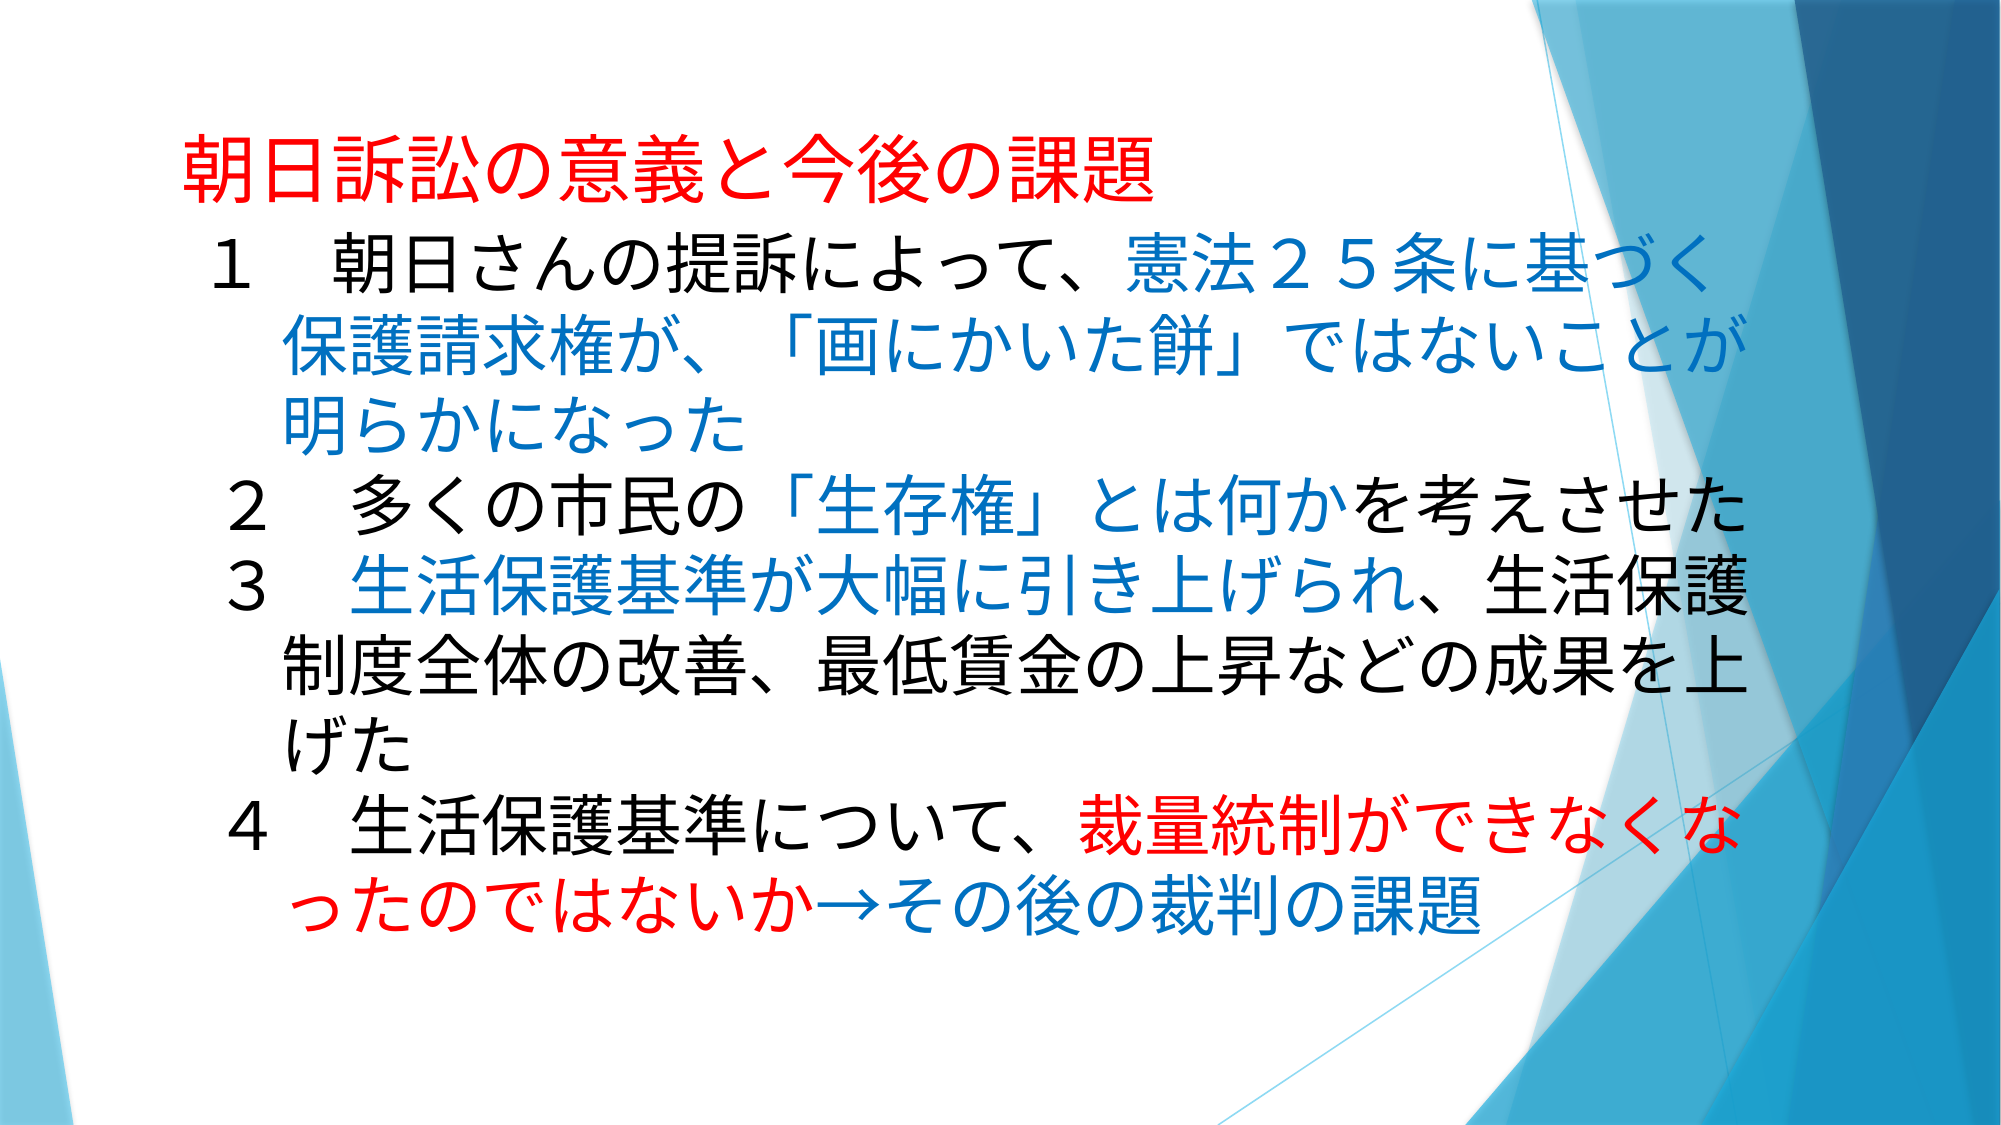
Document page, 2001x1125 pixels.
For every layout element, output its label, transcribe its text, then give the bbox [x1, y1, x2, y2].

text_box 朝日訴訟の意義と今後の課題 １ 朝日さんの提訴によって、憲法２５条に基づく 保護請求権が、「画にかいた餅」ではないことが 明らかになった ２ 多くの市民の「生存権」とは何かを考えさせた ３ 生活保護基準が大幅に引き上げられ、生活保護 制度全体の改善、最低賃金の上昇などの成果を上 げた ４ 生活保護基準について、裁量統制ができなくな ったのではないか→その後の裁判の課題 [0, 0, 2000, 1111]
